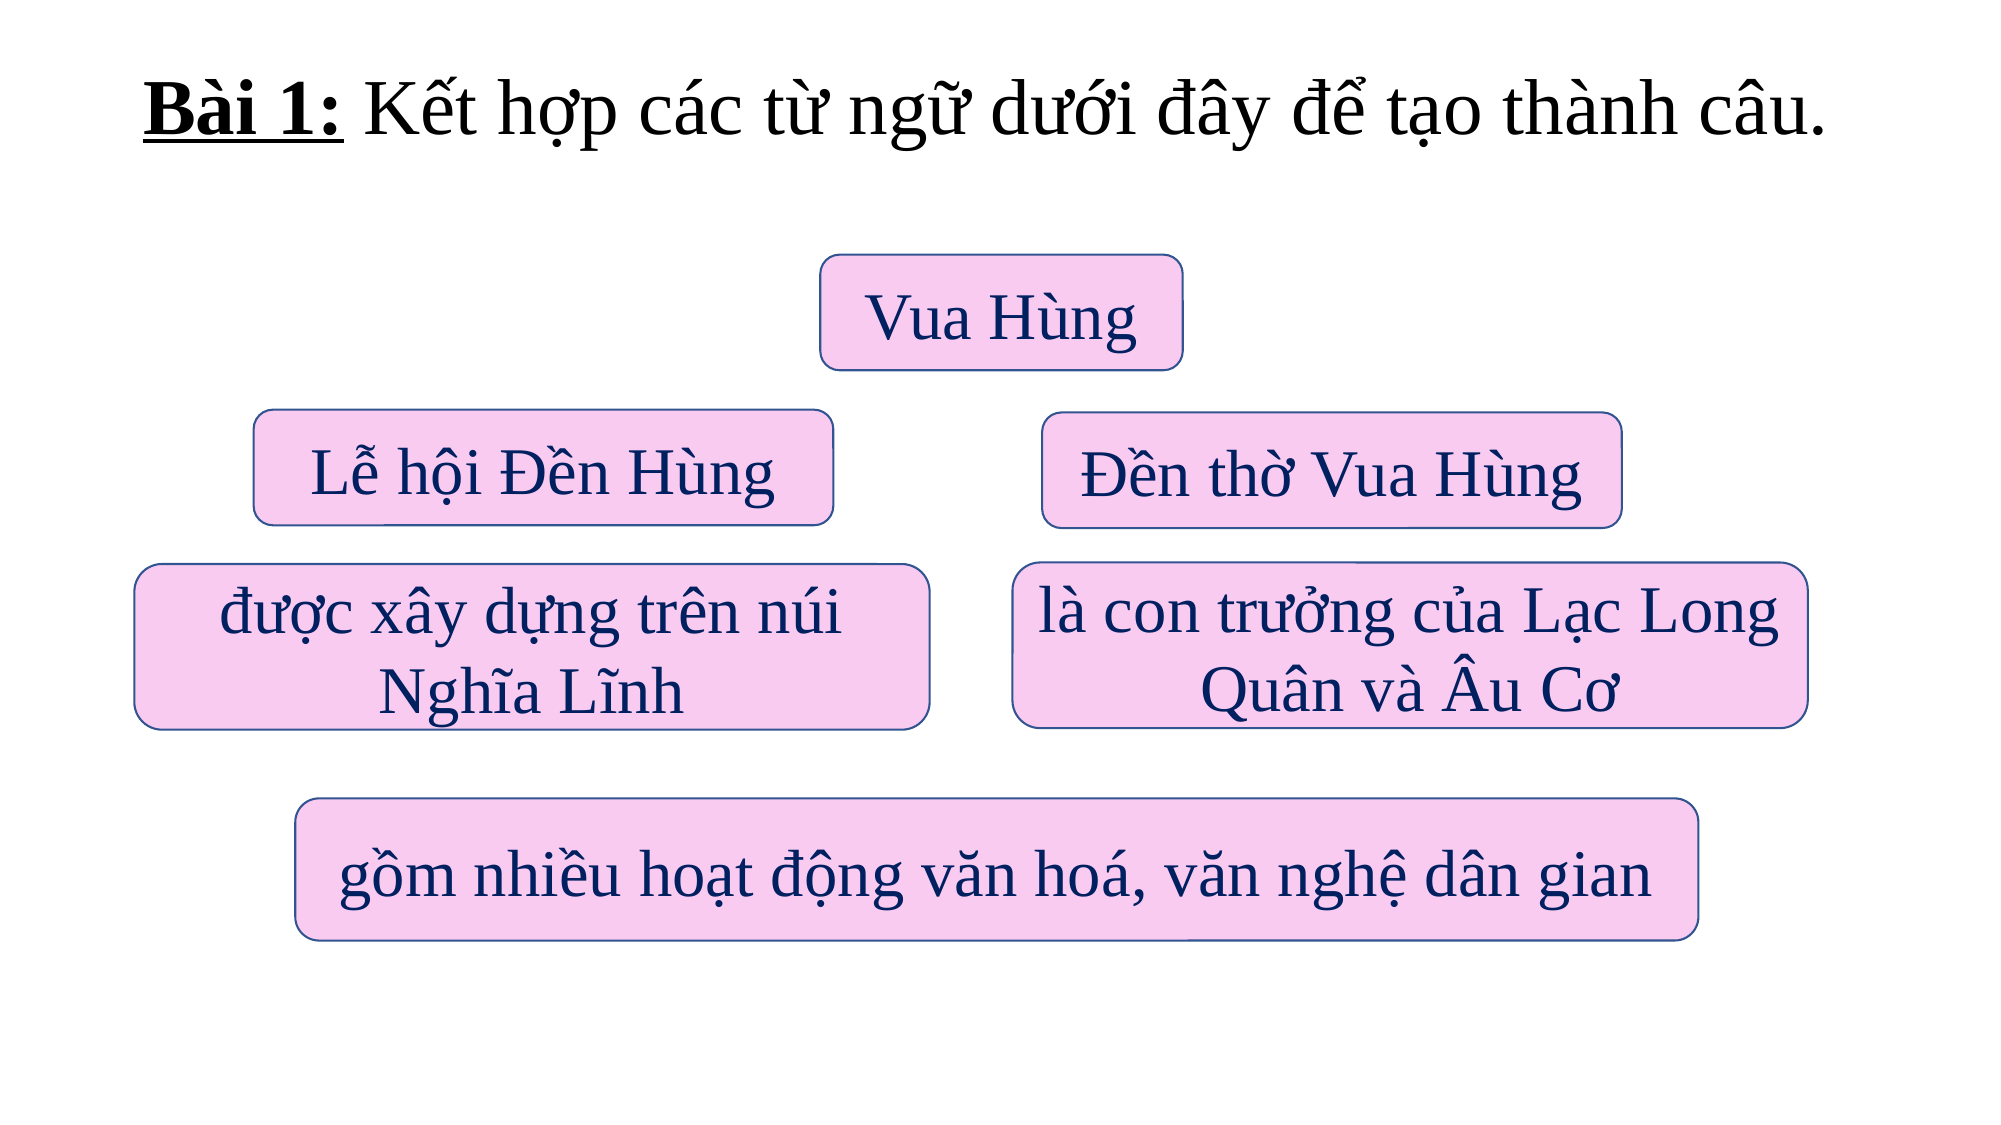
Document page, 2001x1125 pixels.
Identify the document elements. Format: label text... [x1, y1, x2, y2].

text_box Đền thờ Vua Hùng [1041, 411, 1623, 530]
text_box được xây dựng trên núi Nghĩa Lĩnh [133, 562, 931, 731]
text_box Vua Hùng [819, 253, 1184, 372]
text_box Lễ hội Đền Hùng [252, 408, 835, 527]
text_box Bài 1: Kết hợp các từ ngữ dưới đây để tạo thành câu. [108, 66, 1874, 158]
text_box gồm nhiều hoạt động văn hoá, văn nghệ dân gian [294, 797, 1700, 942]
text_box là con trưởng của Lạc Long Quân và Âu Cơ [1011, 561, 1809, 730]
